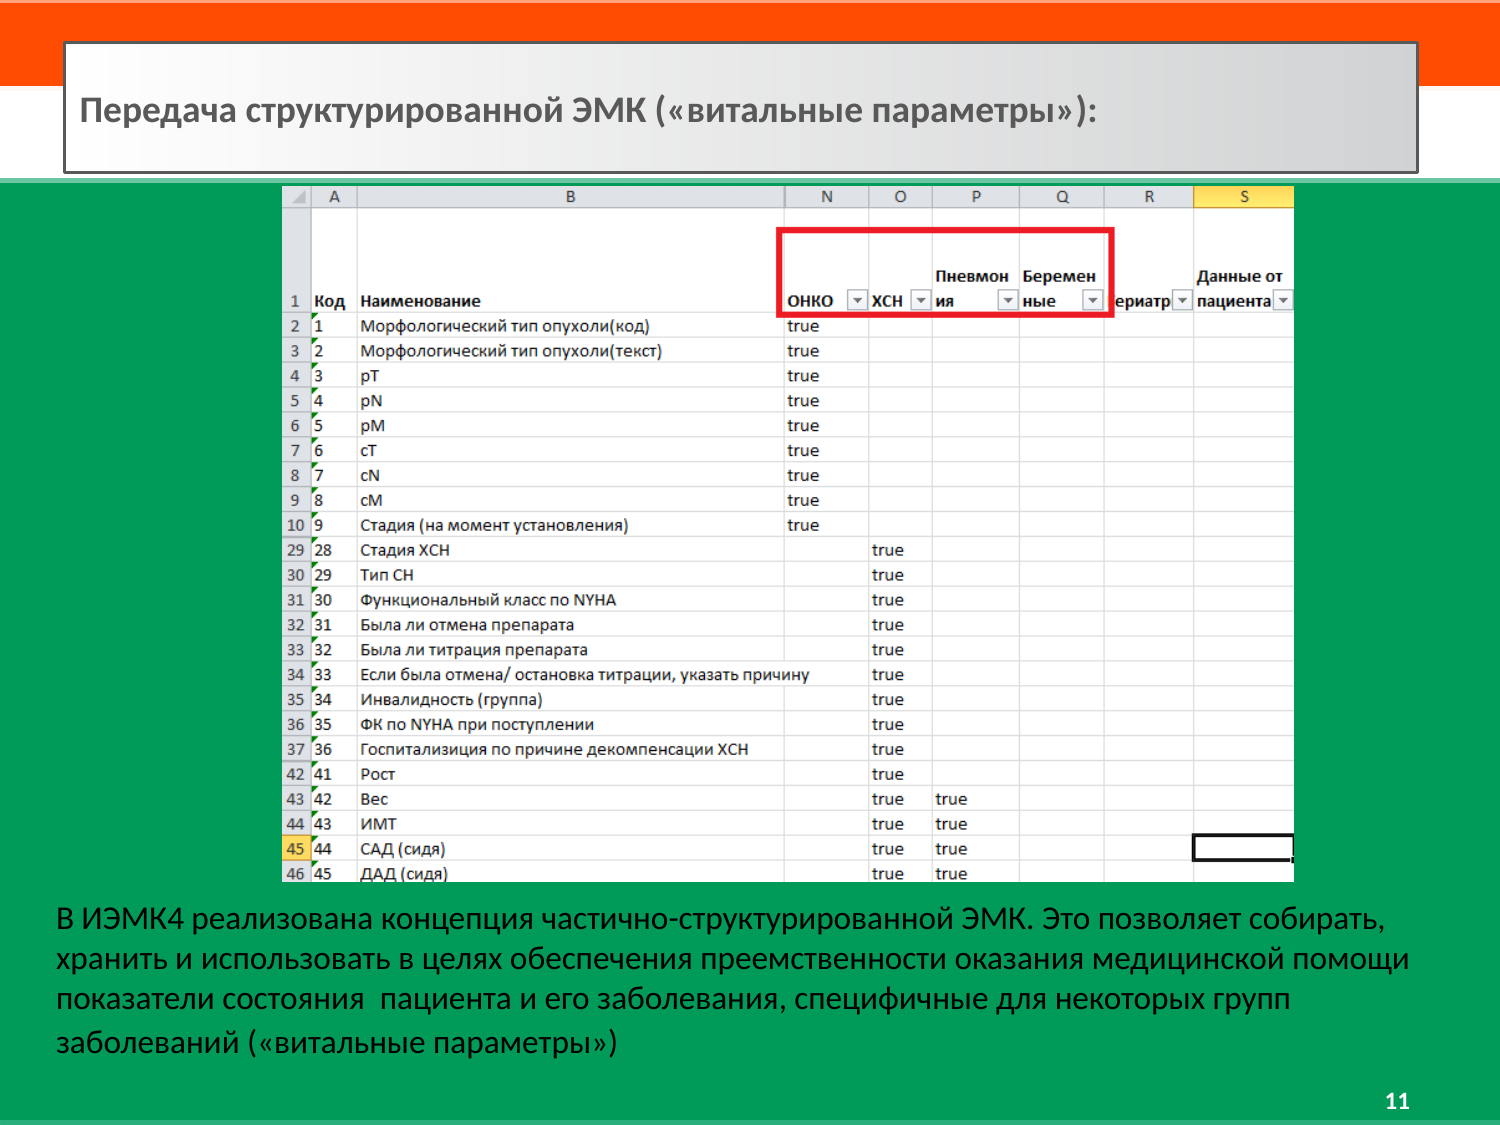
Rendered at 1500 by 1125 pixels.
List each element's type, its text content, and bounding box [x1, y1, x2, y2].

picture [0, 0, 1500, 1125]
text_box В ИЭМК4 реализована концепция частично-структурированной ЭМК. Это позволяет собирать, хранить и использовать в целях обеспечения преемственности оказания медицинской помощи показатели состояния пациента и его заболевания, специфичные для некоторых групп заболеваний («витальные параметры») [41, 888, 1447, 1069]
slide_number 11 [1074, 1069, 1425, 1125]
text_box Передача структурированной ЭМК («витальные параметры»): [63, 41, 1420, 175]
